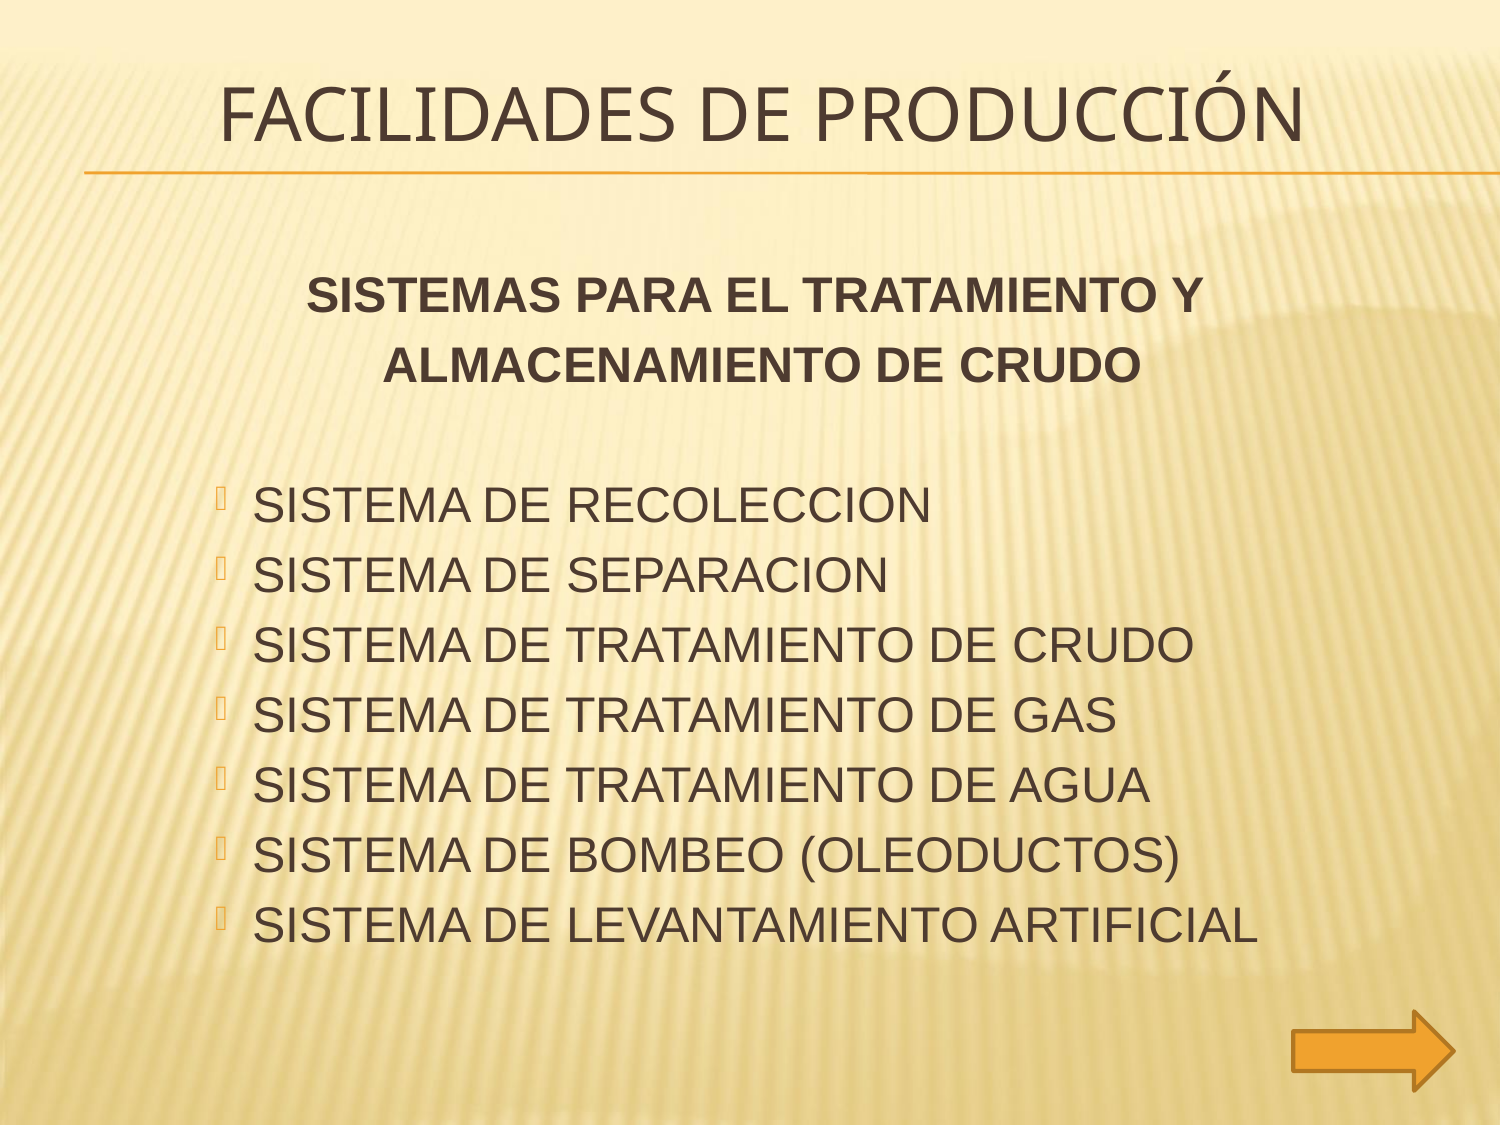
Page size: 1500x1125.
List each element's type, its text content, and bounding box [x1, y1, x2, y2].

text_box [1291, 1009, 1456, 1093]
list SISTEMAS PARA EL TRATAMIENTO Y ALMACENAMIENTO DE CRUDO SISTEMA DE RECOLECCION SISTEMA DE SEPARACION SISTEMA DE TRATAMIENTO DE CRUDO SISTEMA DE TRATAMIENTO DE GAS SISTEMA DE TRATAMIENTO DE AGUA SISTEMA DE BOMBEO (OLEODUCTOS) SISTEMA DE LEVANTAMIENTO ARTIFICIAL [50, 254, 1475, 998]
picture [0, 0, 1500, 1125]
title FACILIDADES DE PRODUCCIÓN [50, 42, 1475, 181]
